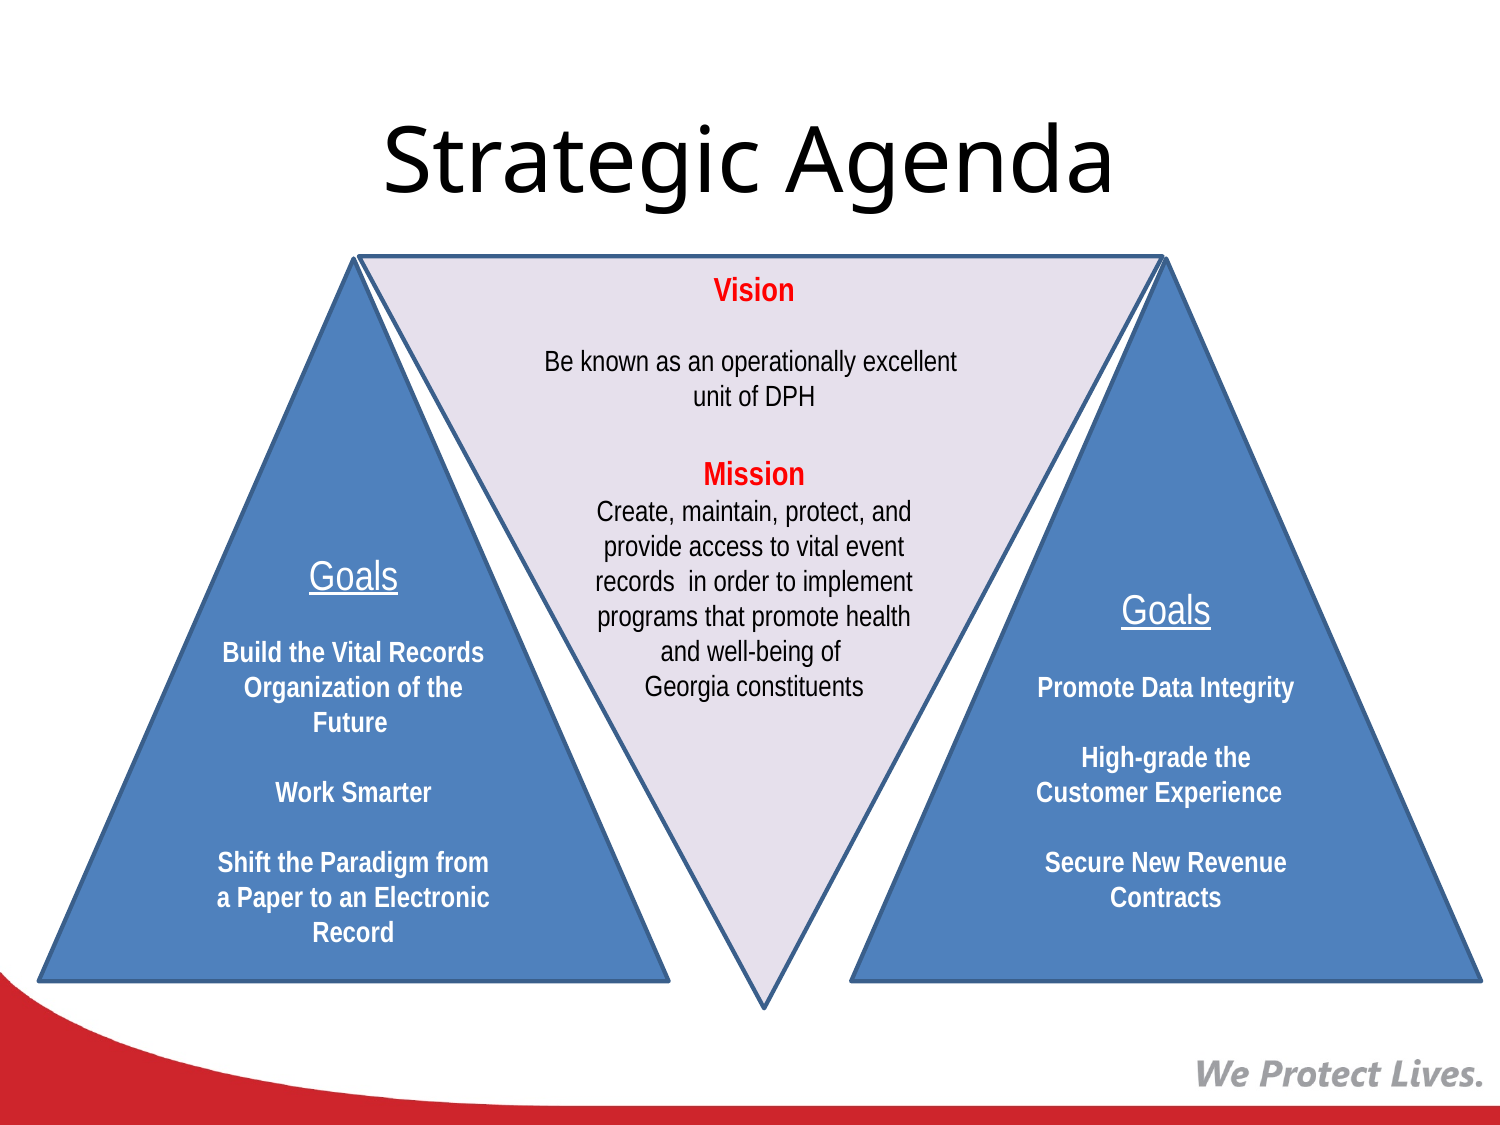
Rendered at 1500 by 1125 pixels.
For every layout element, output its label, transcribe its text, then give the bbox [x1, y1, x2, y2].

text_box Goals Build the Vital Records Organization of the Future Work Smarter Shift the Paradigm from a Paper to an Electronic Record [36, 256, 671, 984]
text_box Goals Promote Data Integrity High-grade the Customer Experience Secure New Revenue Contracts [849, 256, 1484, 984]
text_box Mission Create, maintain, protect, and provide access to vital event records in order to implement programs that promote health and well-being of Georgia constituents [576, 445, 933, 710]
text_box [600, 710, 925, 1011]
text_box Vision Be known as an operationally excellent unit of DPH [503, 260, 1005, 420]
picture [0, 0, 1500, 1125]
text_box [356, 254, 1165, 695]
title Strategic Agenda [24, 75, 1475, 238]
